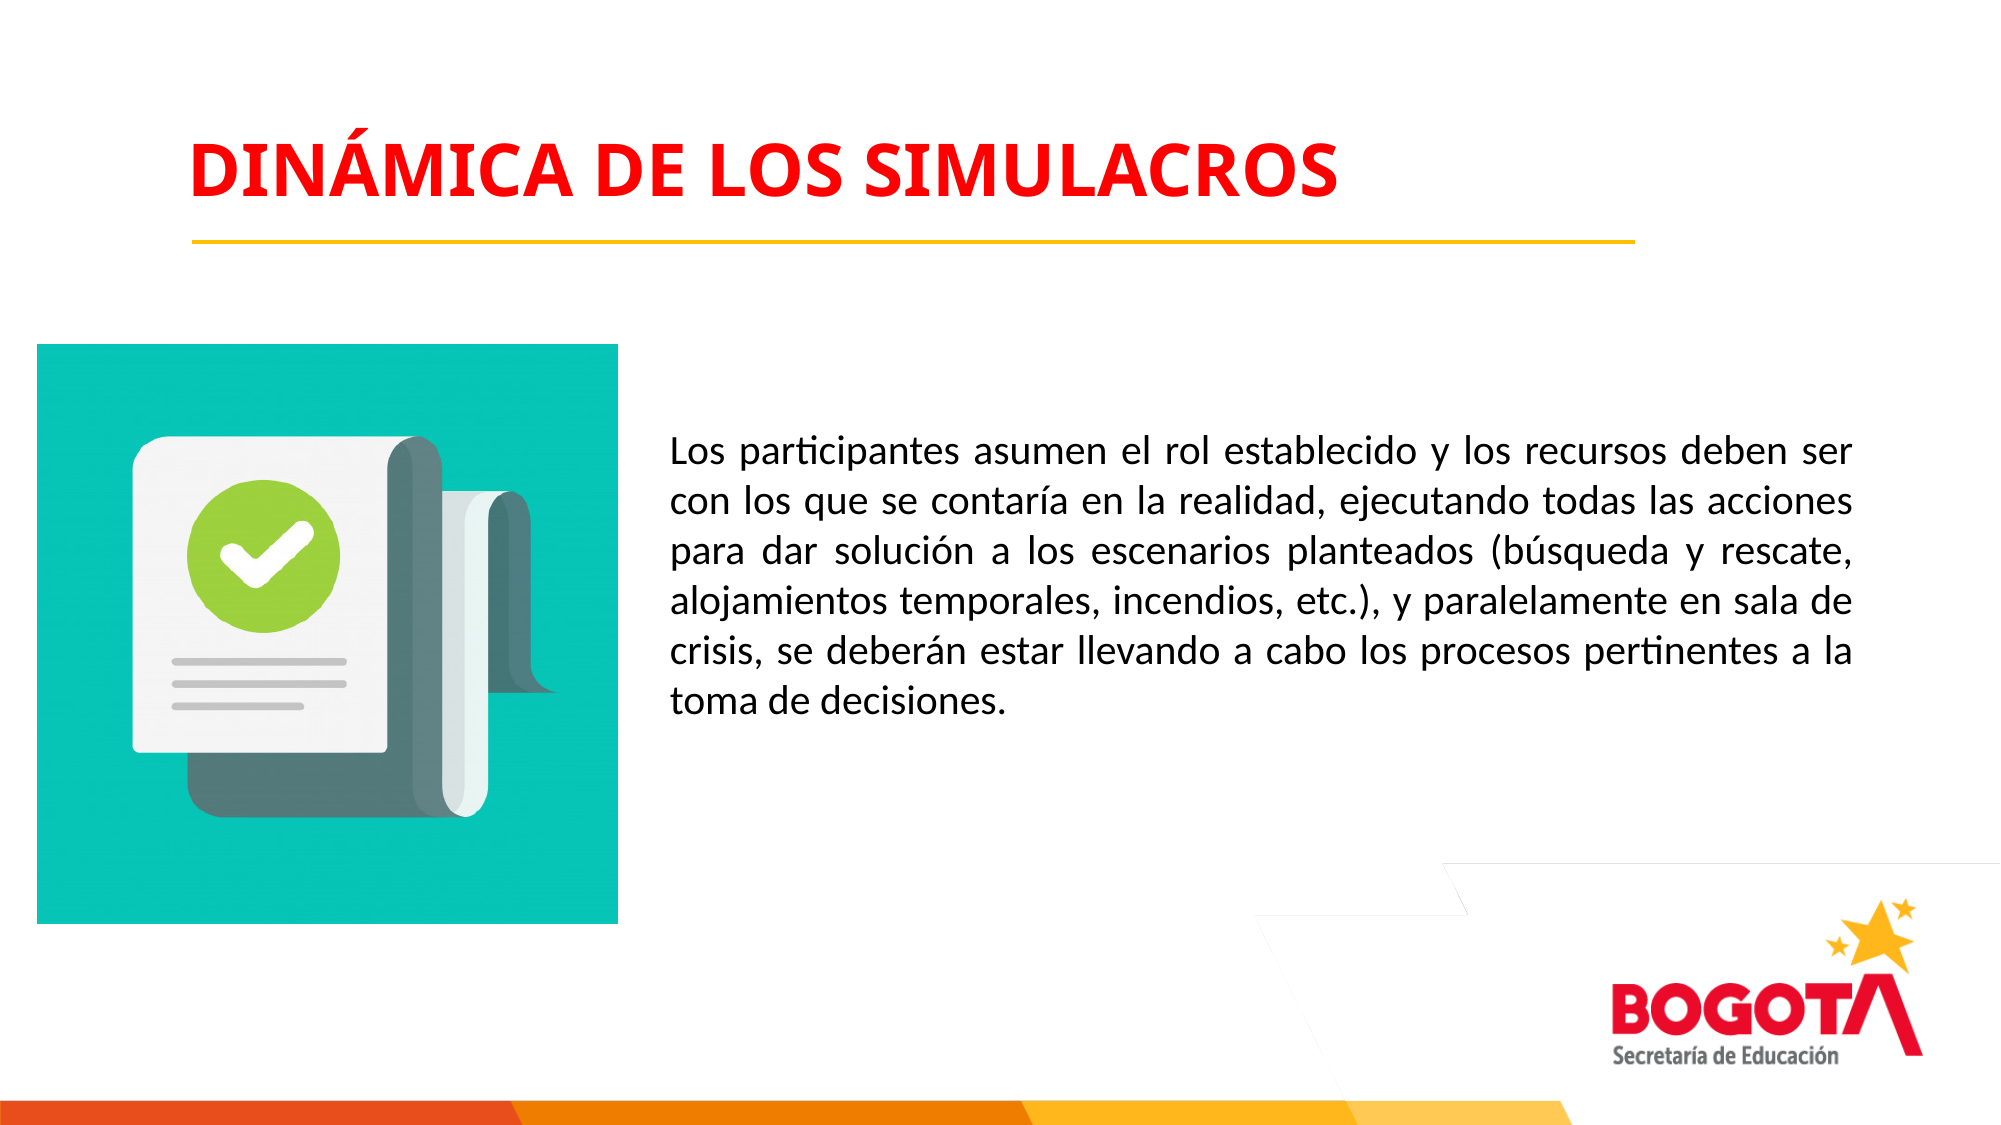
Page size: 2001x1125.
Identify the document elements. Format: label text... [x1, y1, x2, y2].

text_box Los participantes asumen el rol establecido y los recursos deben ser con los que se contaría en la realidad, ejecutando todas las acciones para dar solución a los escenarios planteados (búsqueda y rescate, alojamientos temporales, incendios, etc.), y paralelamente en sala de crisis, se deberán estar llevando a cabo los procesos pertinentes a la toma de decisiones. [655, 415, 1869, 781]
picture [0, 344, 2000, 1125]
text_box DINÁMICA DE LOS SIMULACROS [172, 116, 1400, 219]
